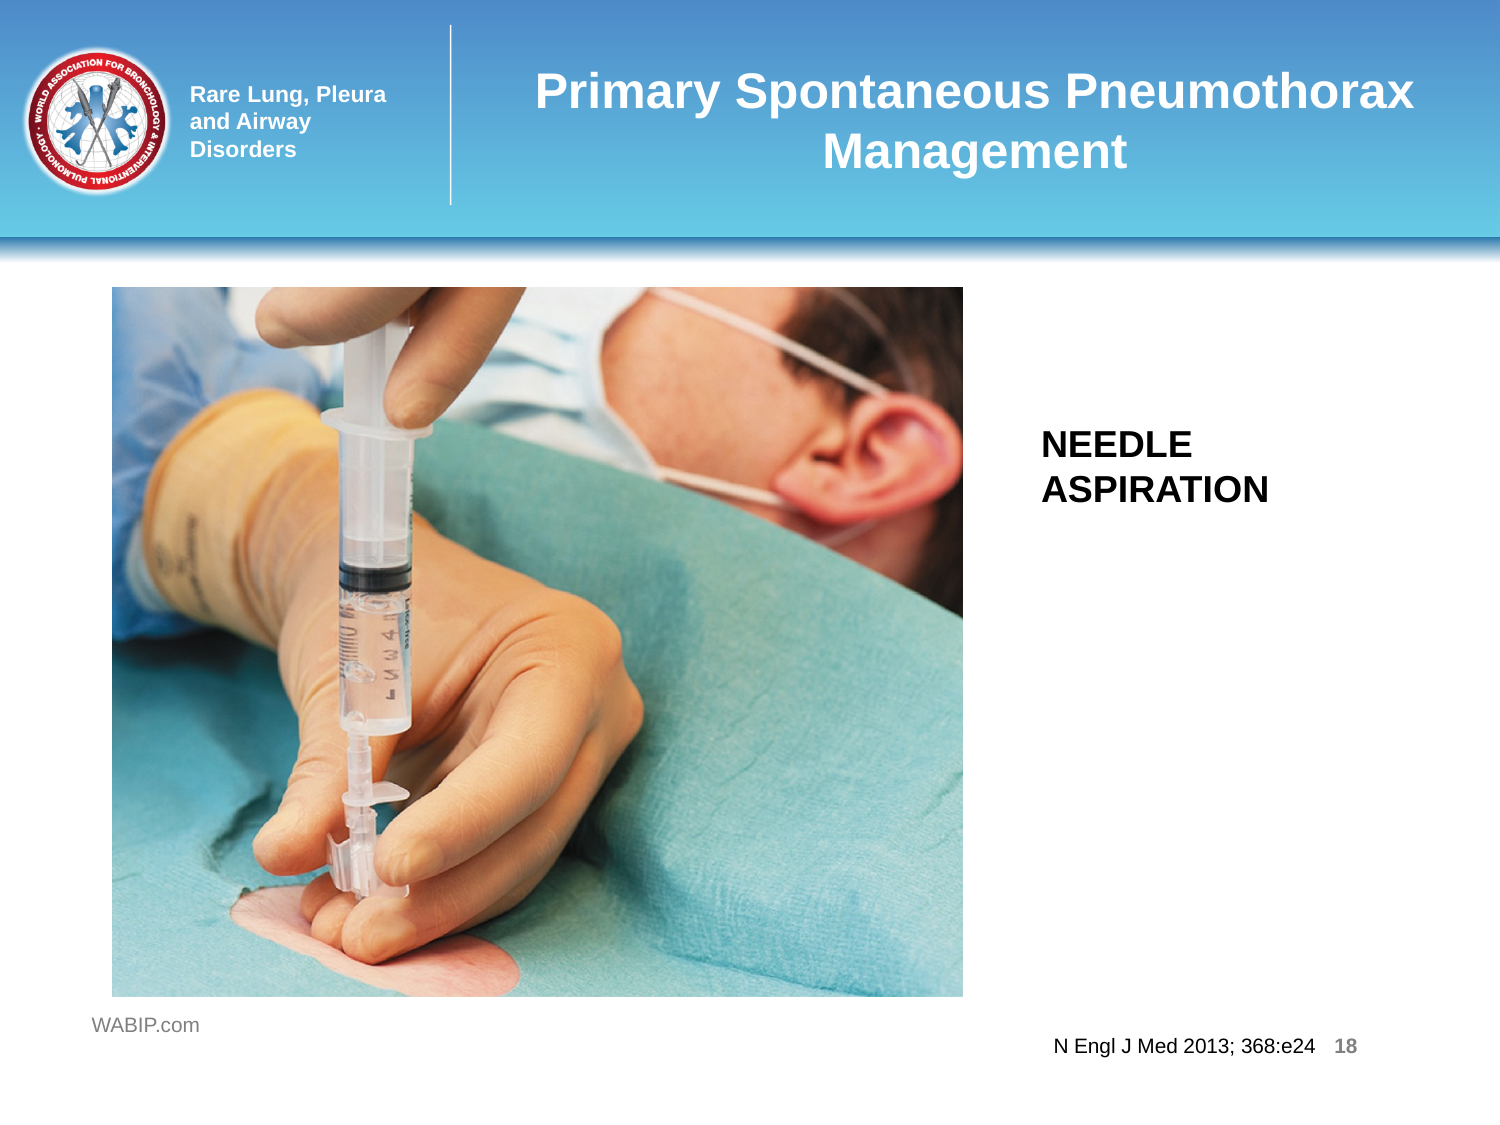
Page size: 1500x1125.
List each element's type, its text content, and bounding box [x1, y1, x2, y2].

picture [0, 24, 193, 218]
picture [112, 287, 963, 997]
title Primary Spontaneous Pneumothorax Management [450, 0, 1500, 238]
text_box N Engl J Med 2013; 368:e24 [1038, 1025, 1331, 1065]
text_box NEEDLE ASPIRATION [1026, 412, 1285, 518]
